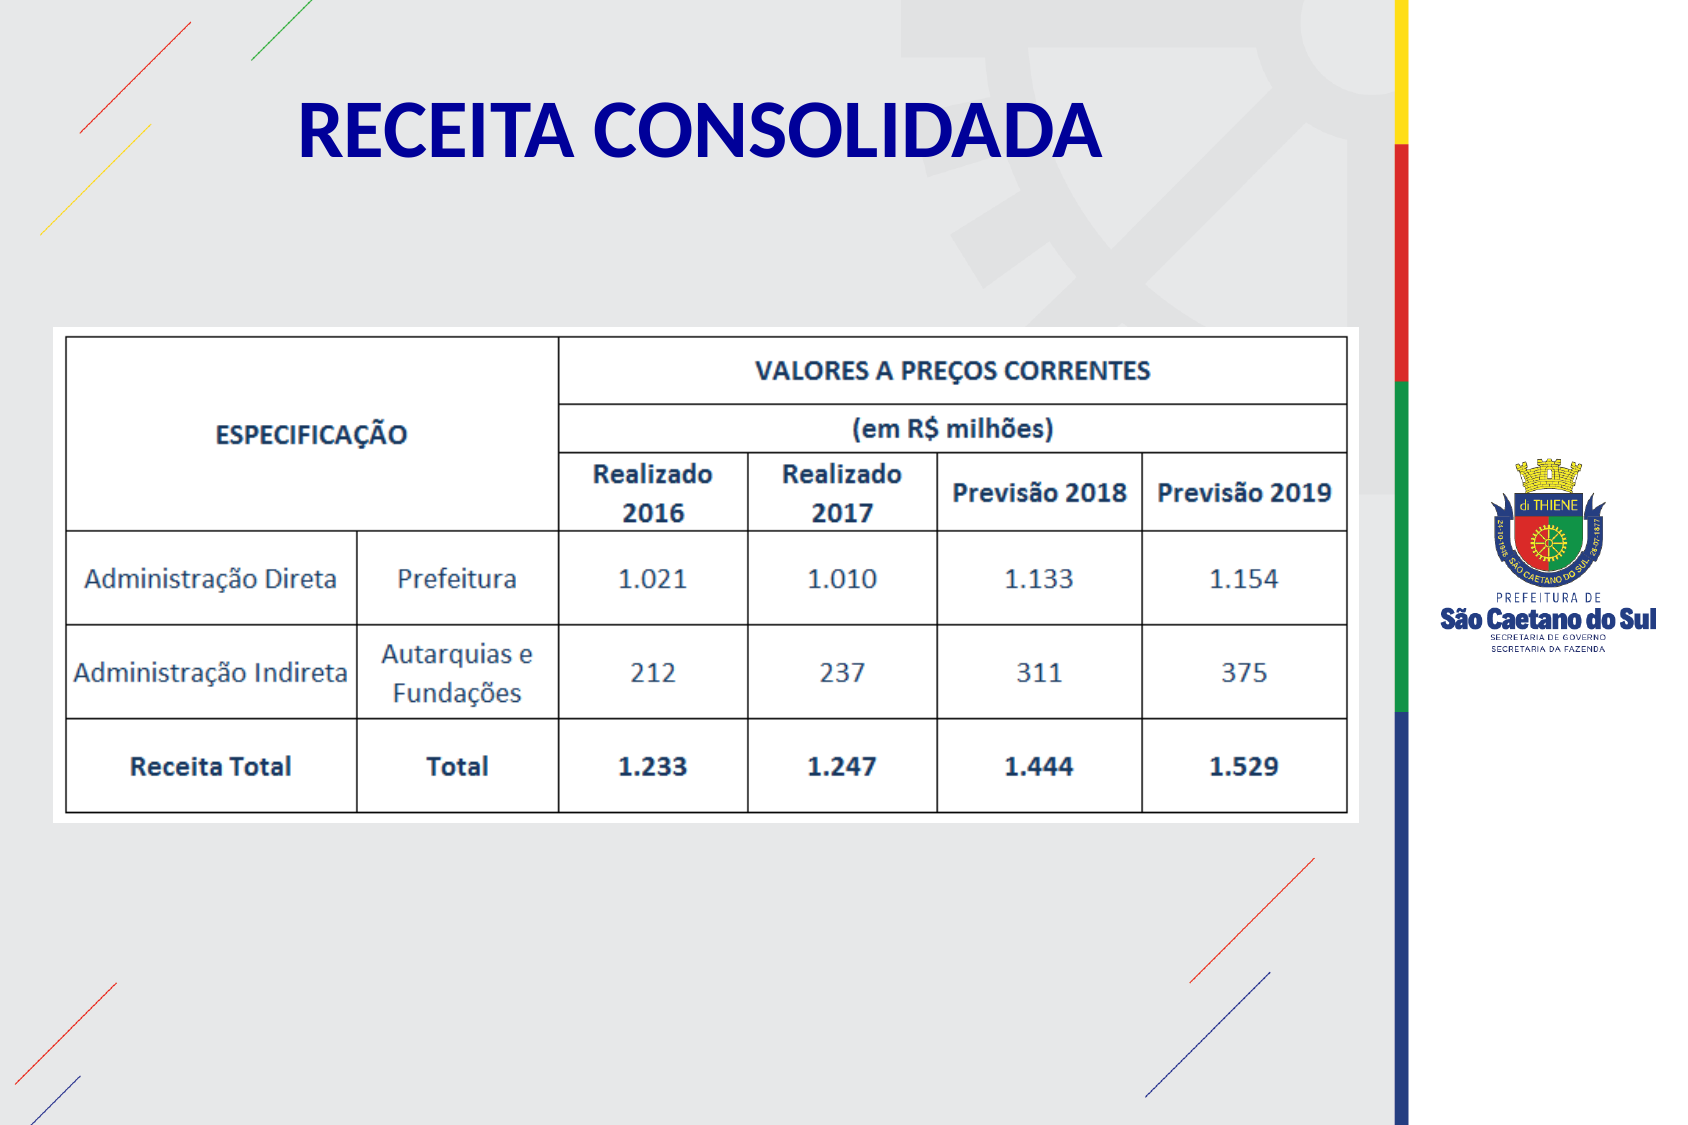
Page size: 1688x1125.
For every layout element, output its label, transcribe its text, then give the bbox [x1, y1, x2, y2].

text_box RECEITA CONSOLIDADA [0, 0, 1401, 182]
picture [0, 0, 1688, 1125]
